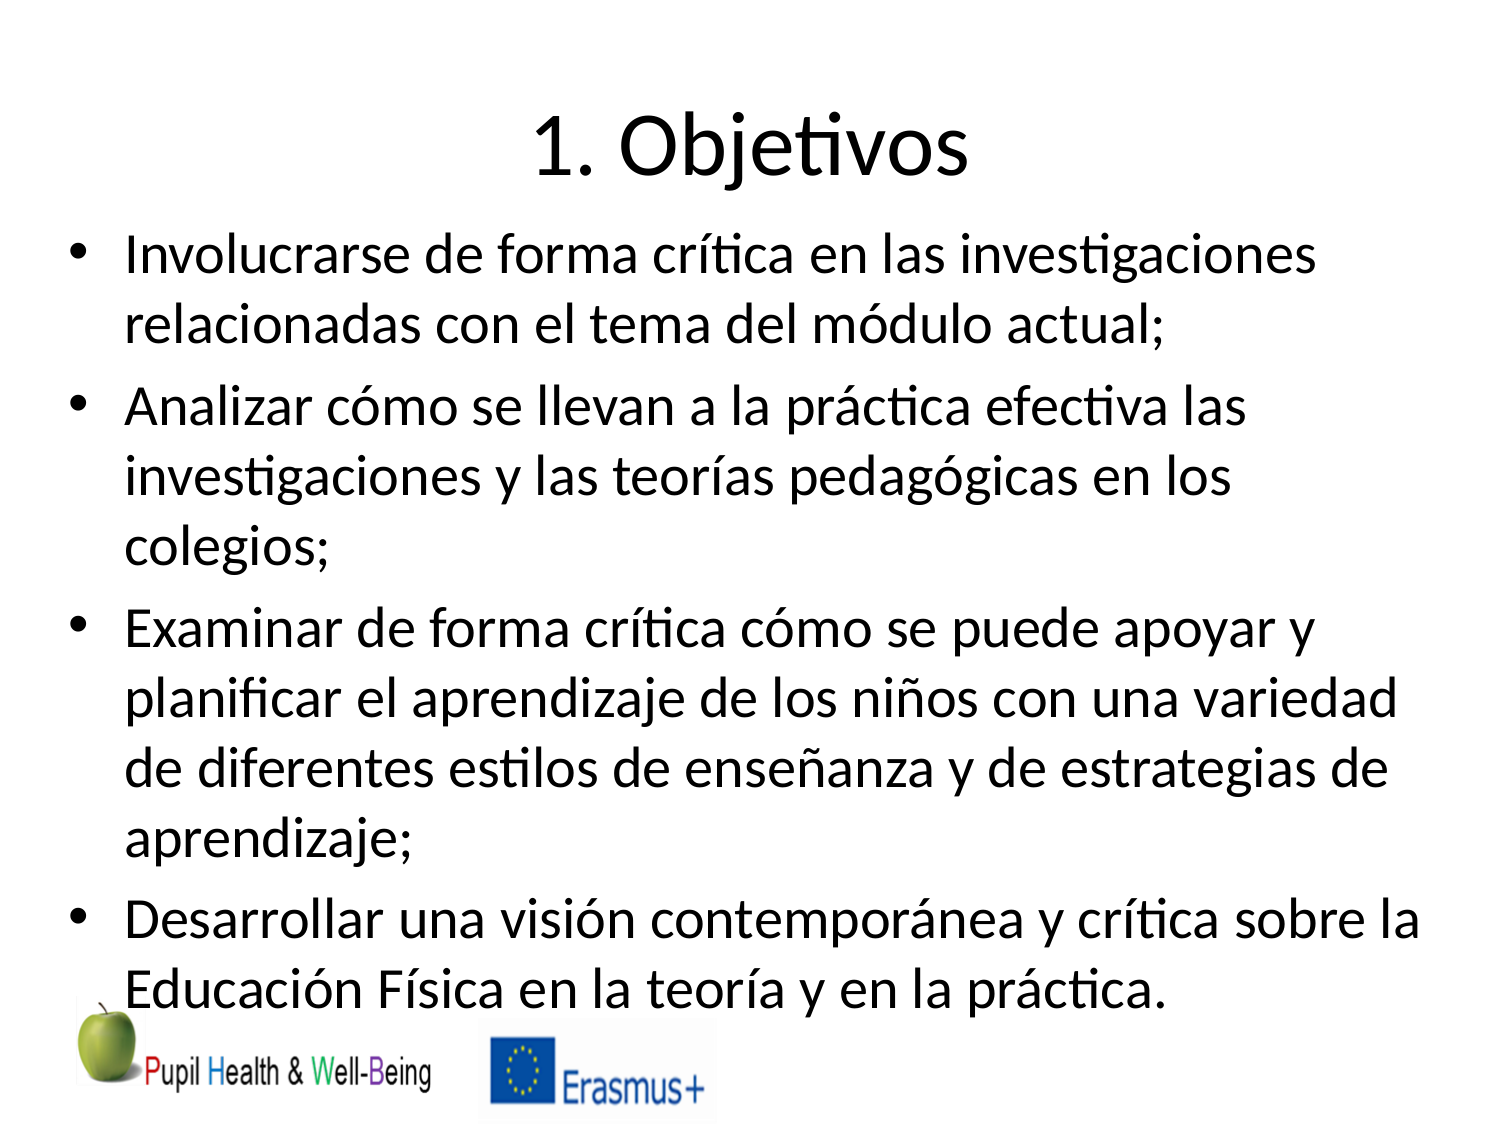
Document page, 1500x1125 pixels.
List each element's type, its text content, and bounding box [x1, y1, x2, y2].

list Involucrarse de forma crítica en las investigaciones relacionadas con el tema del módulo actual; Analizar cómo se llevan a la práctica efectiva las investigaciones y las teorías pedagógicas en los colegios; Examinar de forma crítica cómo se puede apoyar y planificar el aprendizaje de los niños con una variedad de diferentes estilos de enseñanza y de estrategias de aprendizaje; Desarrollar una visión contemporánea y crítica sobre la Educación Física en la teoría y en la práctica. [53, 208, 1460, 951]
picture [0, 996, 433, 1125]
title 1. Objetivos [75, 45, 1425, 208]
picture [477, 1018, 718, 1125]
